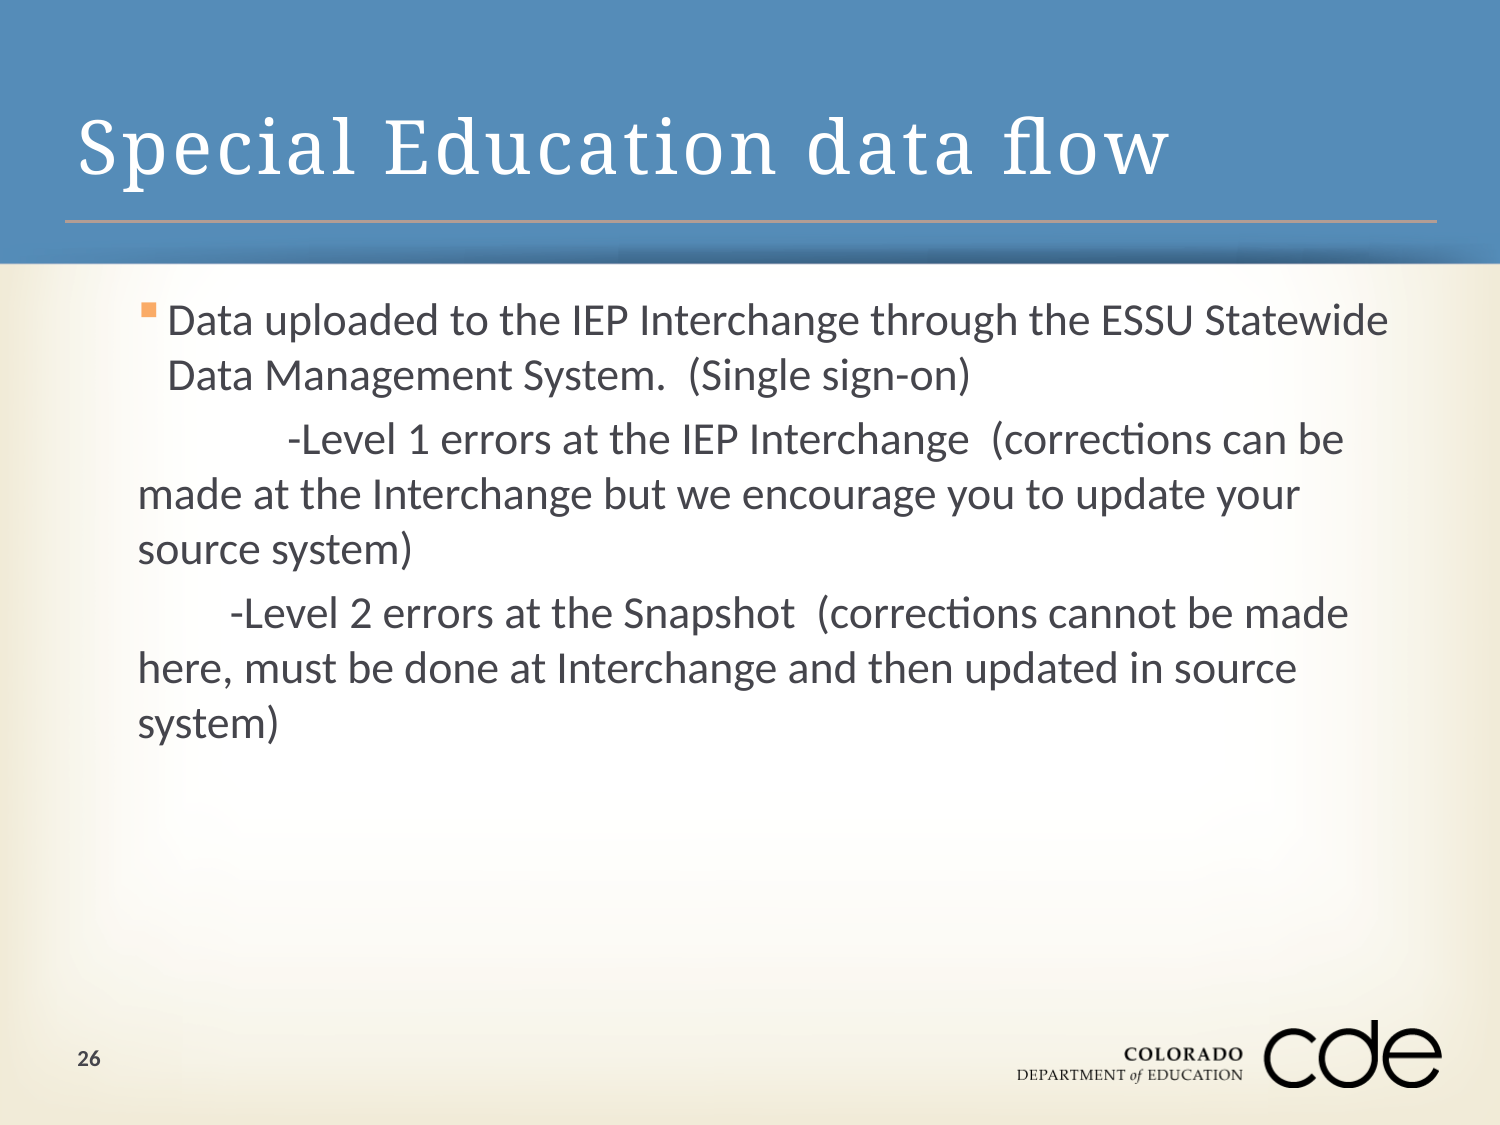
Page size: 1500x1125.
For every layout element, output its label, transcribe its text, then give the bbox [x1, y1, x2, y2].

title Special Education data flow [62, 58, 1438, 232]
picture [0, 0, 1500, 1125]
footer 26 [62, 1027, 538, 1088]
list Data uploaded to the IEP Interchange through the ESSU Statewide Data Management System. (Single sign-on) -Level 1 errors at the IEP Interchange (corrections can be made at the Interchange but we encourage you to update your source system) -Level 2 errors at the Snapshot (corrections cannot be made here, must be done at Interchange and then updated in source system) [62, 282, 1442, 1005]
